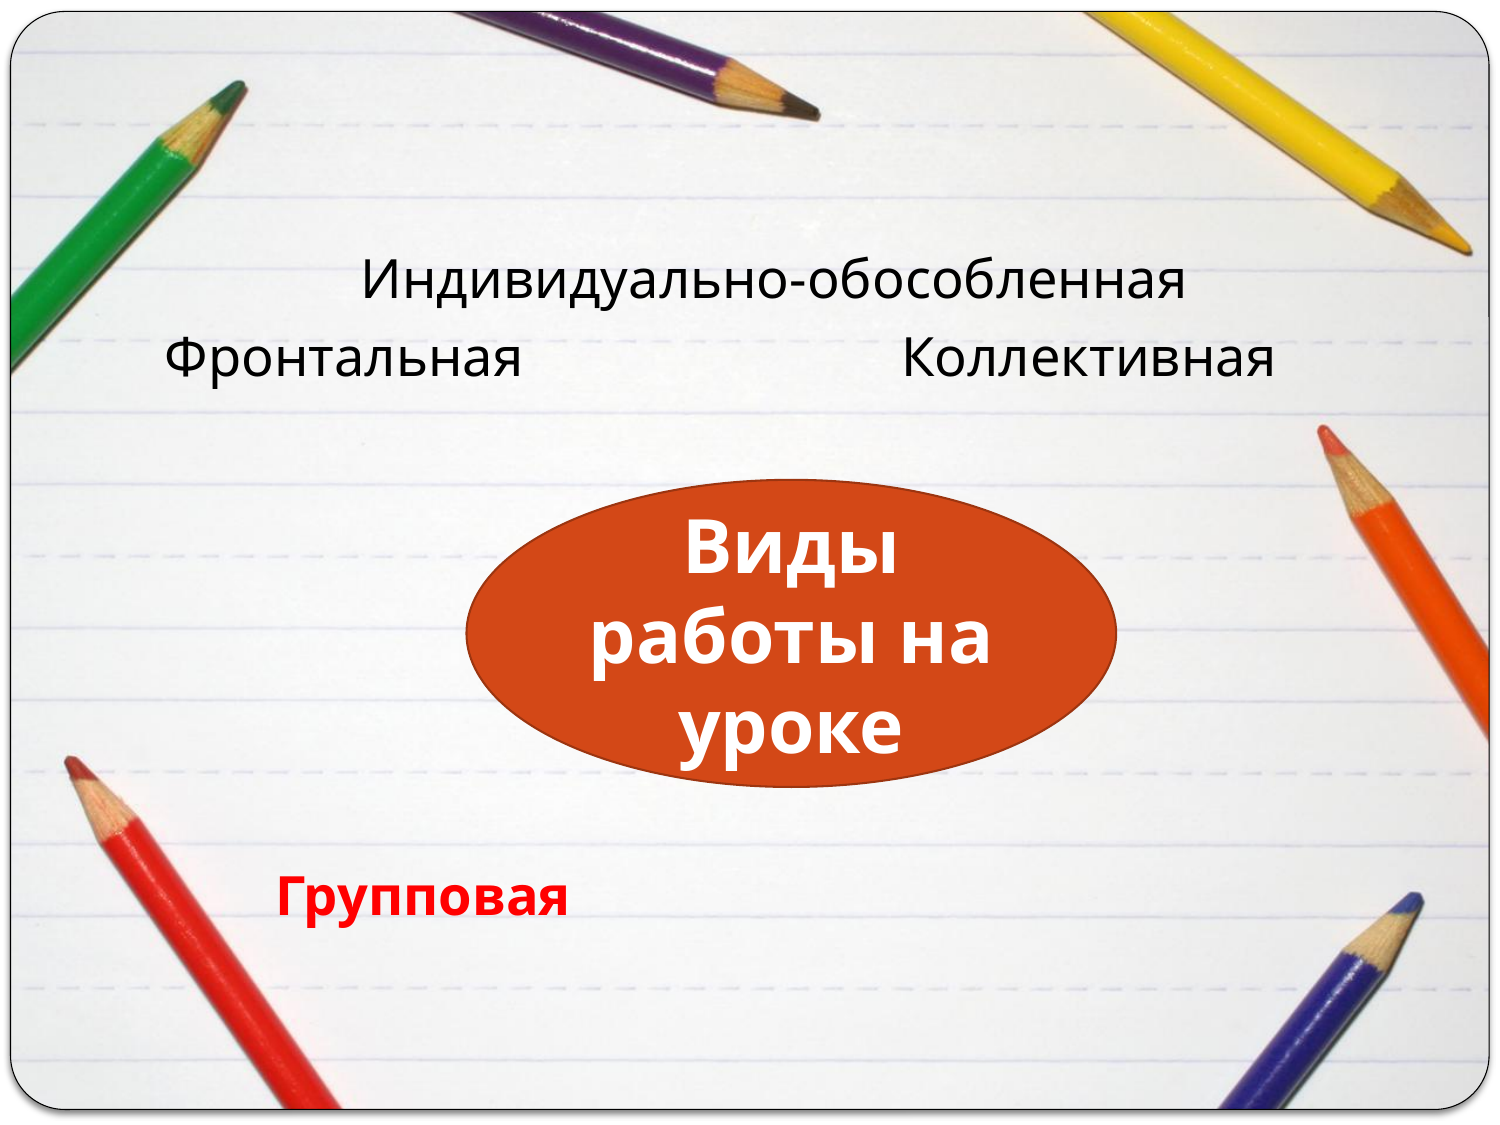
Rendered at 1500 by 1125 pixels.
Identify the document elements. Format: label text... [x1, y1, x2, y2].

text_box Виды работы на уроке [465, 478, 1118, 789]
list Индивидуально-обособленная Фронтальная Коллективная Групповая [150, 237, 1425, 988]
picture [12, 12, 1488, 1108]
